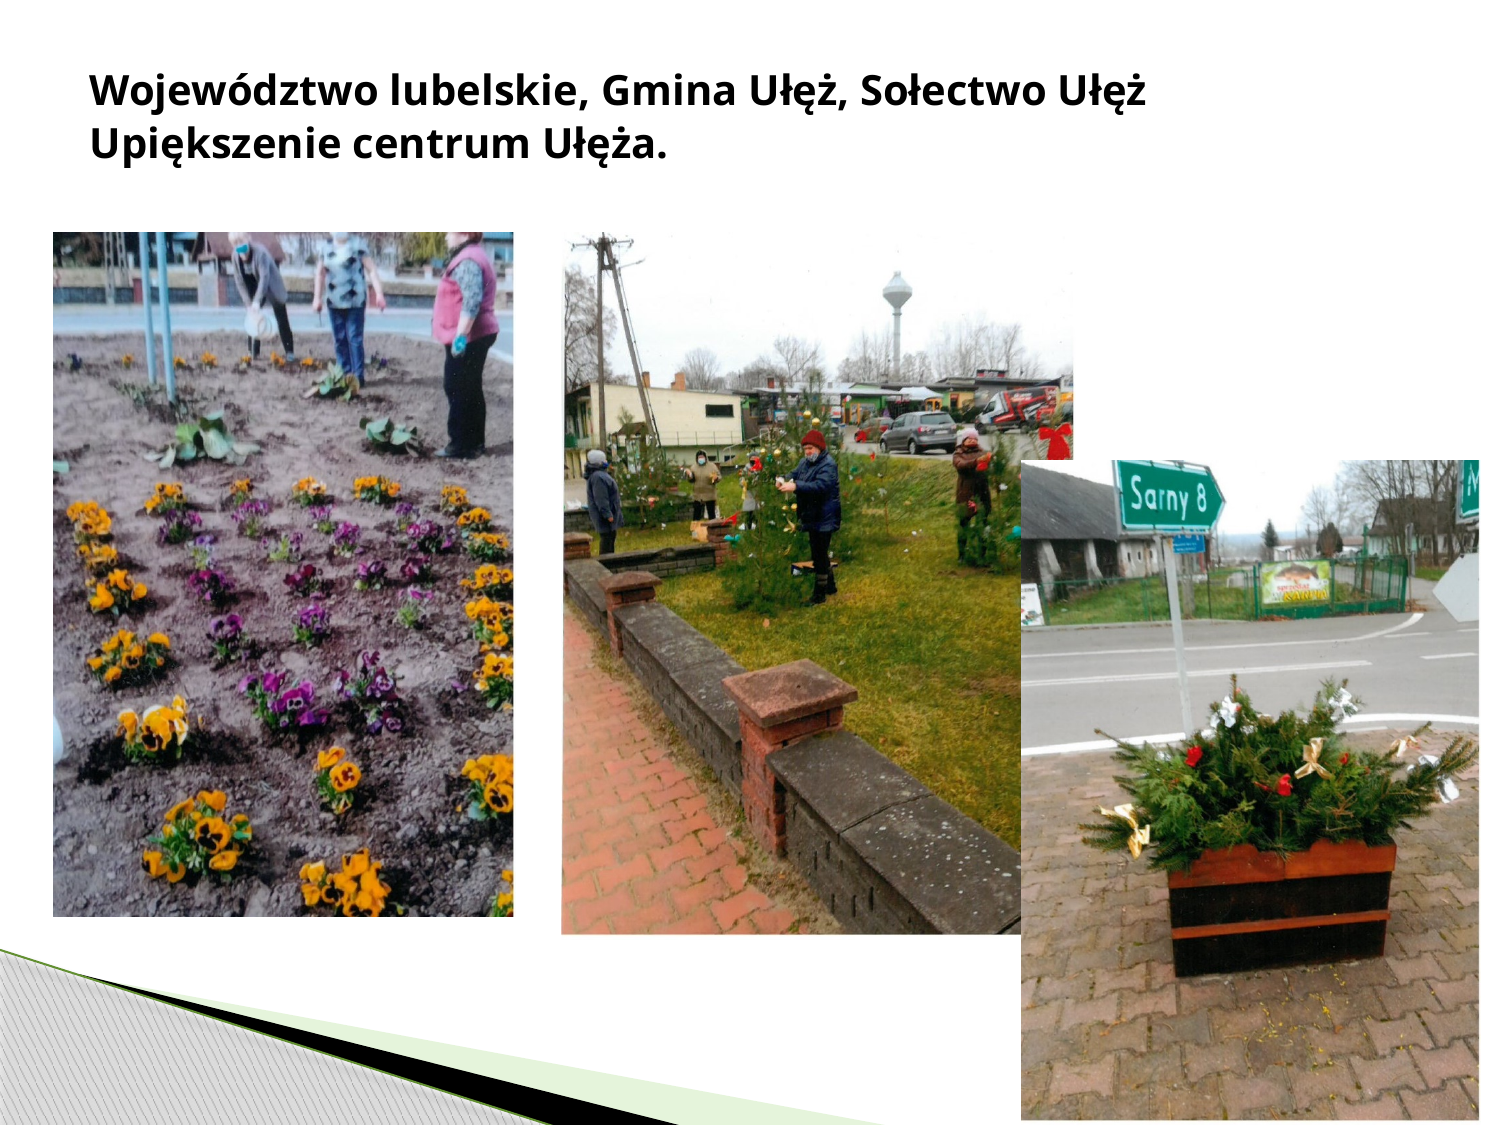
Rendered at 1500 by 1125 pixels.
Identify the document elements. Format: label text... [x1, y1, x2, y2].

title Województwo lubelskie, Gmina Ułęż, Sołectwo Ułęż Upiększenie centrum Ułęża. [75, 45, 1425, 233]
picture [560, 232, 1481, 1125]
picture [52, 232, 516, 918]
